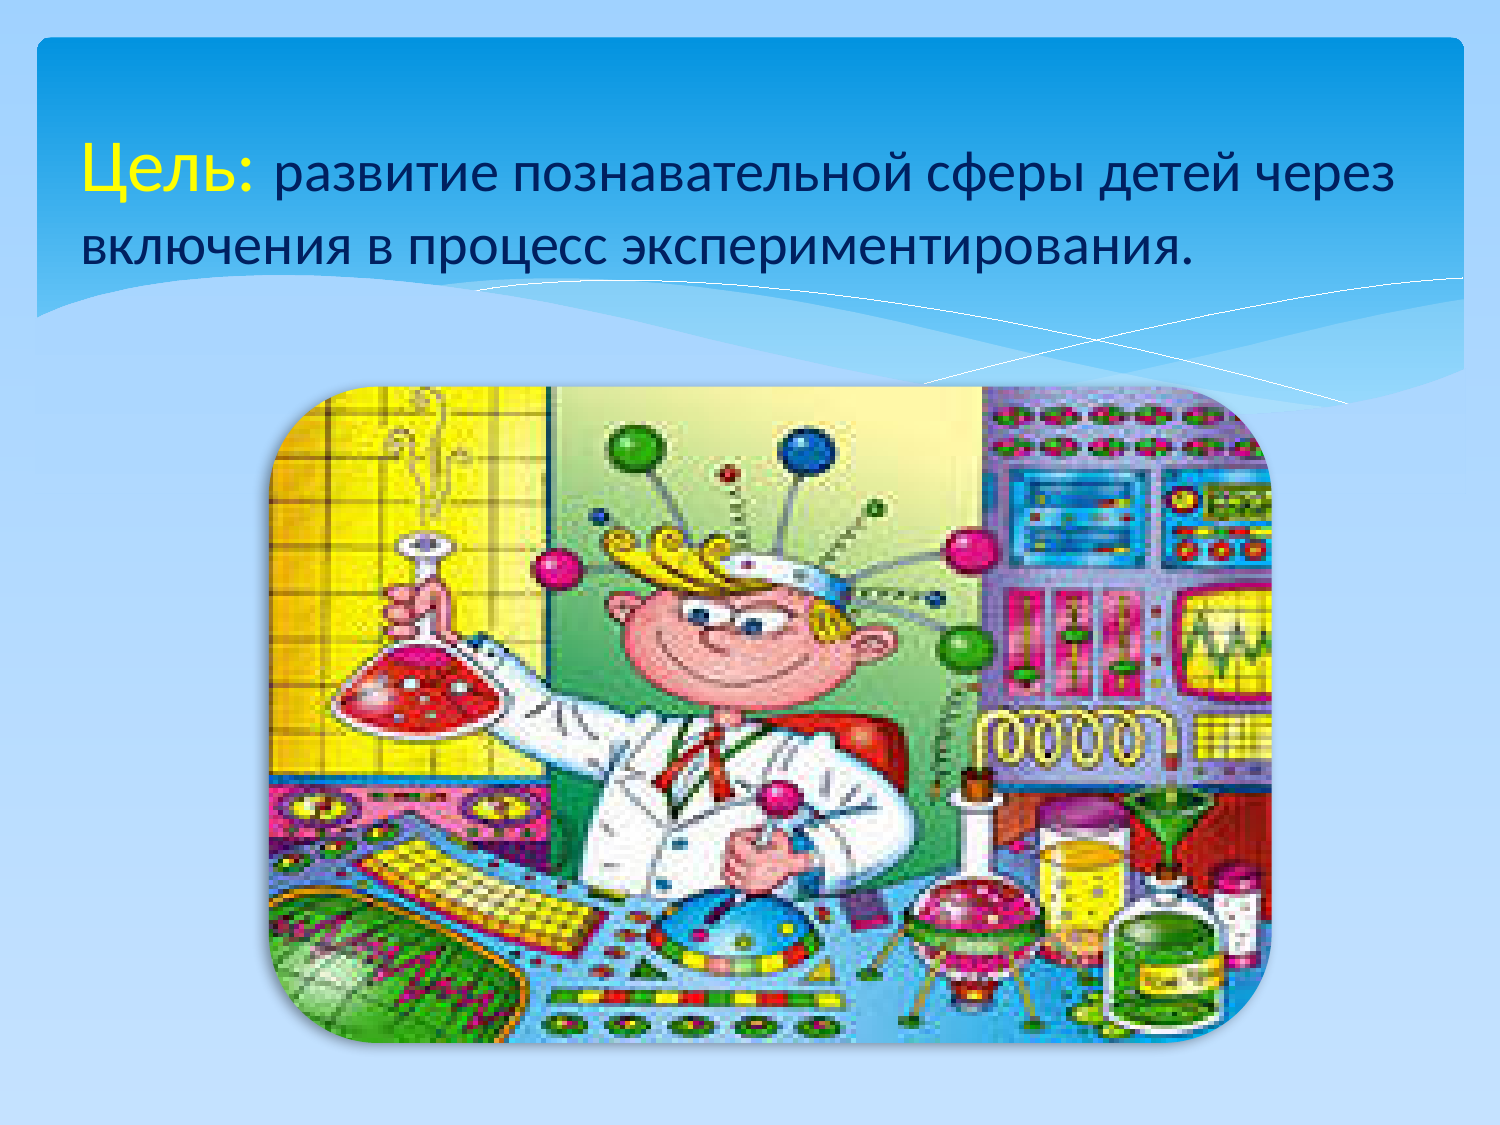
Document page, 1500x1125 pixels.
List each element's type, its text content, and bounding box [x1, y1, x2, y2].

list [268, 386, 1272, 1044]
title Цель: развитие познавательной сферы детей через включения в процесс экспериментирования. [64, 54, 1415, 339]
